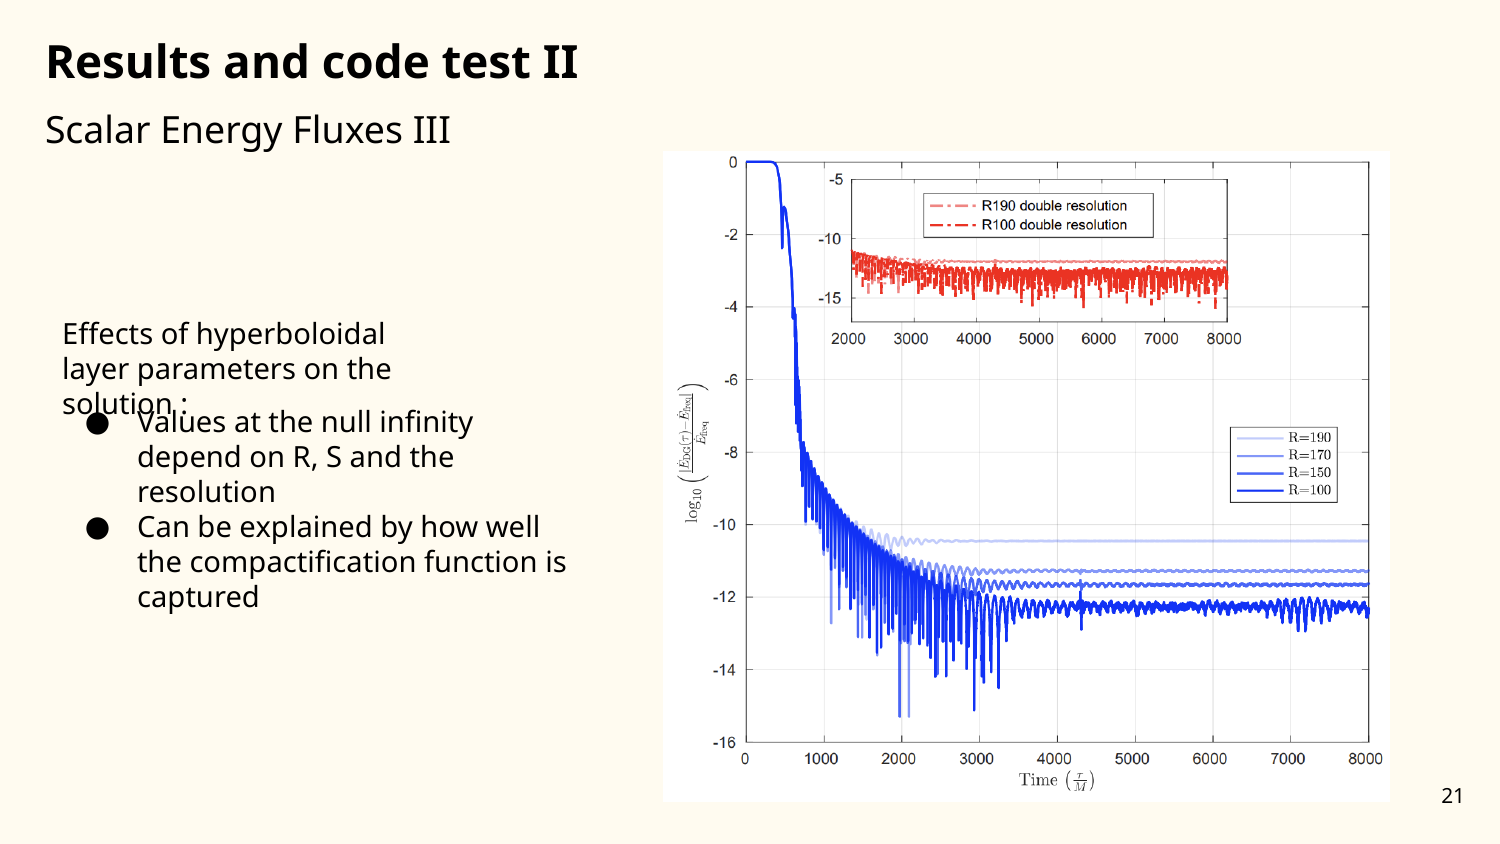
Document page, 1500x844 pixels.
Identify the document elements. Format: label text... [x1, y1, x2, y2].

picture [663, 150, 1391, 802]
text_box Values at the null infinity depend on R, S and the resolution Can be explained by how well the compactification function is captured [47, 388, 584, 628]
slide_number 21 [1389, 764, 1480, 830]
text_box Effects of hyperboloidal layer parameters on the solution : [47, 300, 471, 436]
text_box Scalar Energy Fluxes III [30, 103, 1164, 167]
text_box Results and code test II [30, 18, 1164, 103]
